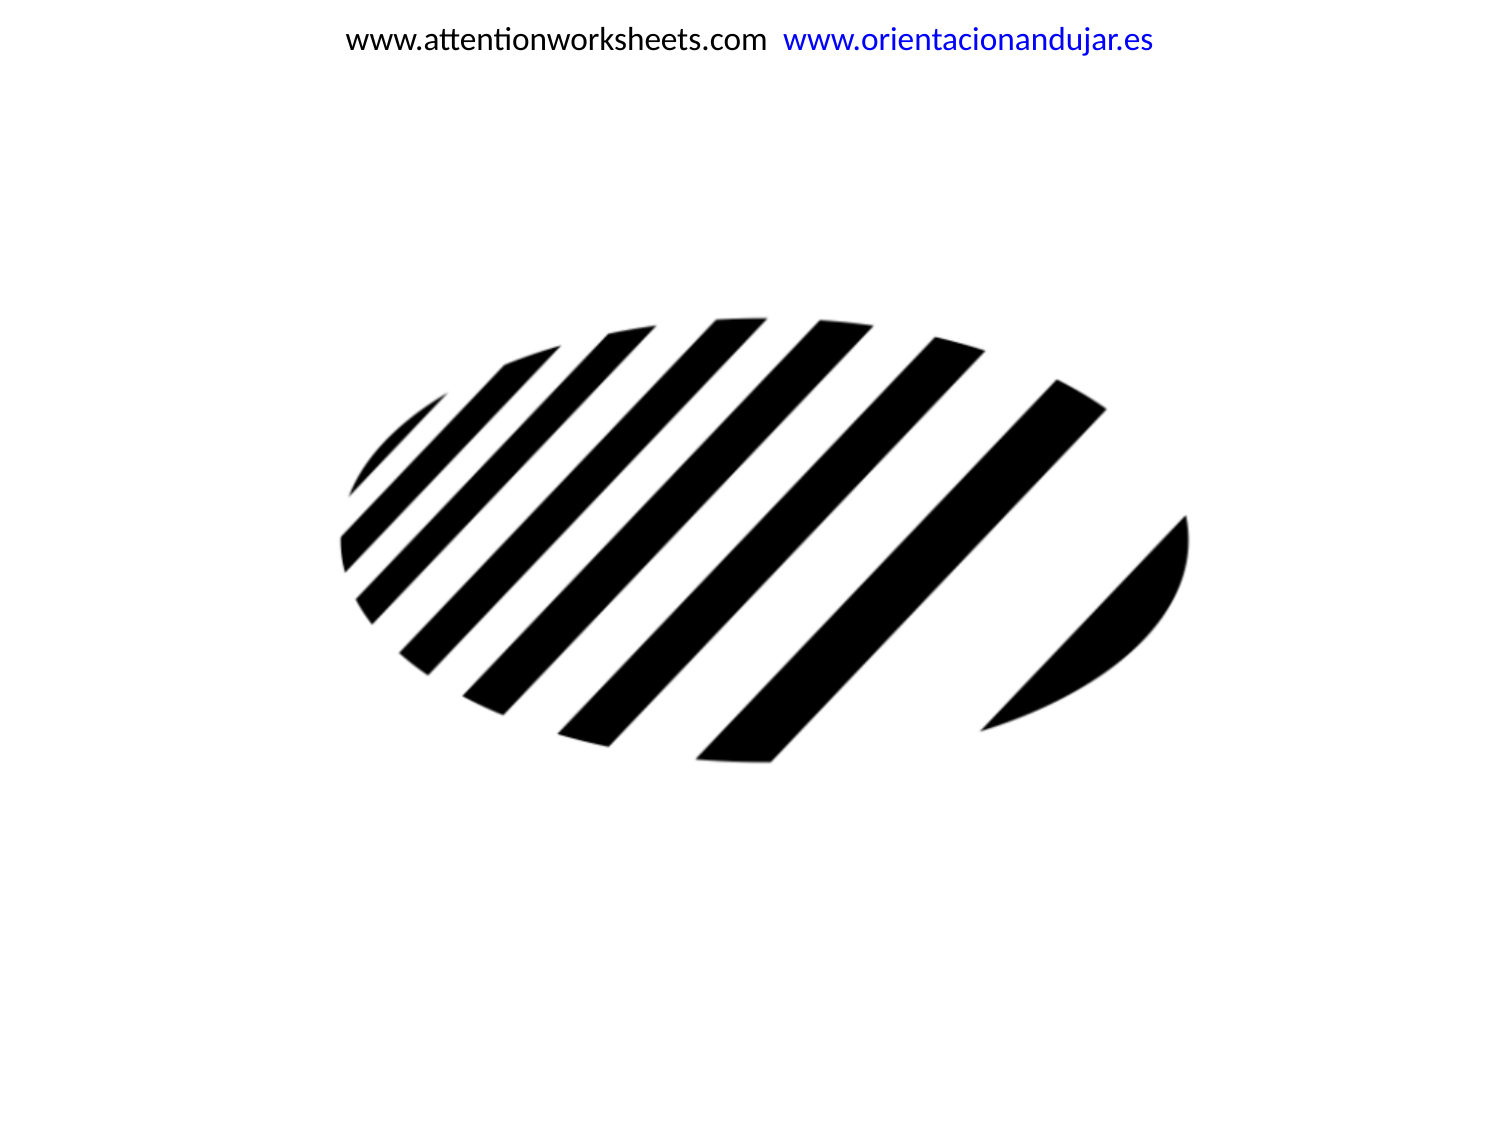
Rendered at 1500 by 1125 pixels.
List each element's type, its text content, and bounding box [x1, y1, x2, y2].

text_box www.attentionworksheets.com www.orientacionandujar.es [330, 10, 1170, 65]
picture [320, 91, 1219, 991]
